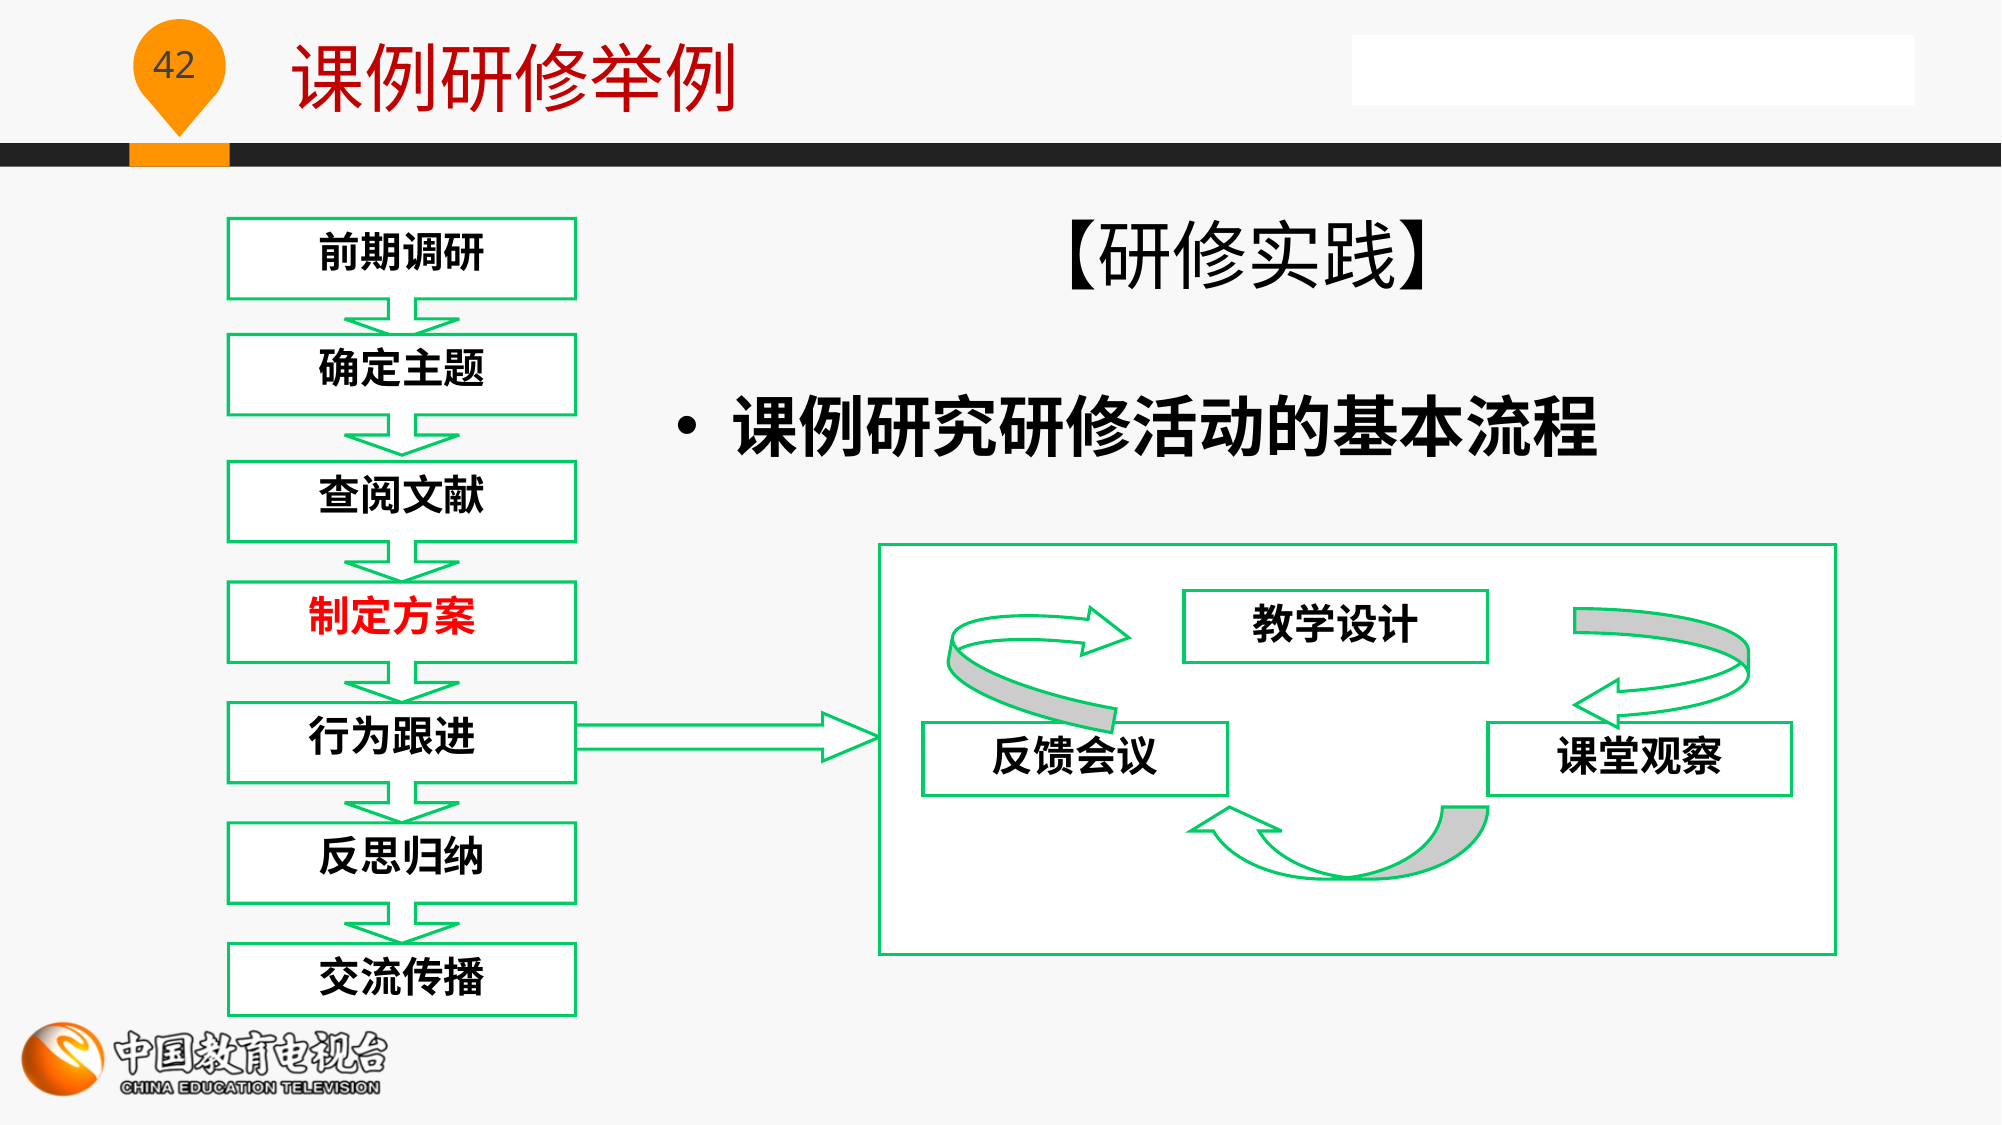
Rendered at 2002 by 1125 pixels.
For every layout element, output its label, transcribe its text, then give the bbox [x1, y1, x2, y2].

list 课例研究研修活动的基本流程 [660, 377, 1885, 1020]
text_box 【研修实践】 [966, 200, 1528, 297]
text_box [580, 712, 874, 762]
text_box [879, 543, 1836, 955]
text_box 课例研修举例 [262, 23, 767, 154]
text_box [227, 218, 576, 1017]
picture [0, 949, 476, 1125]
